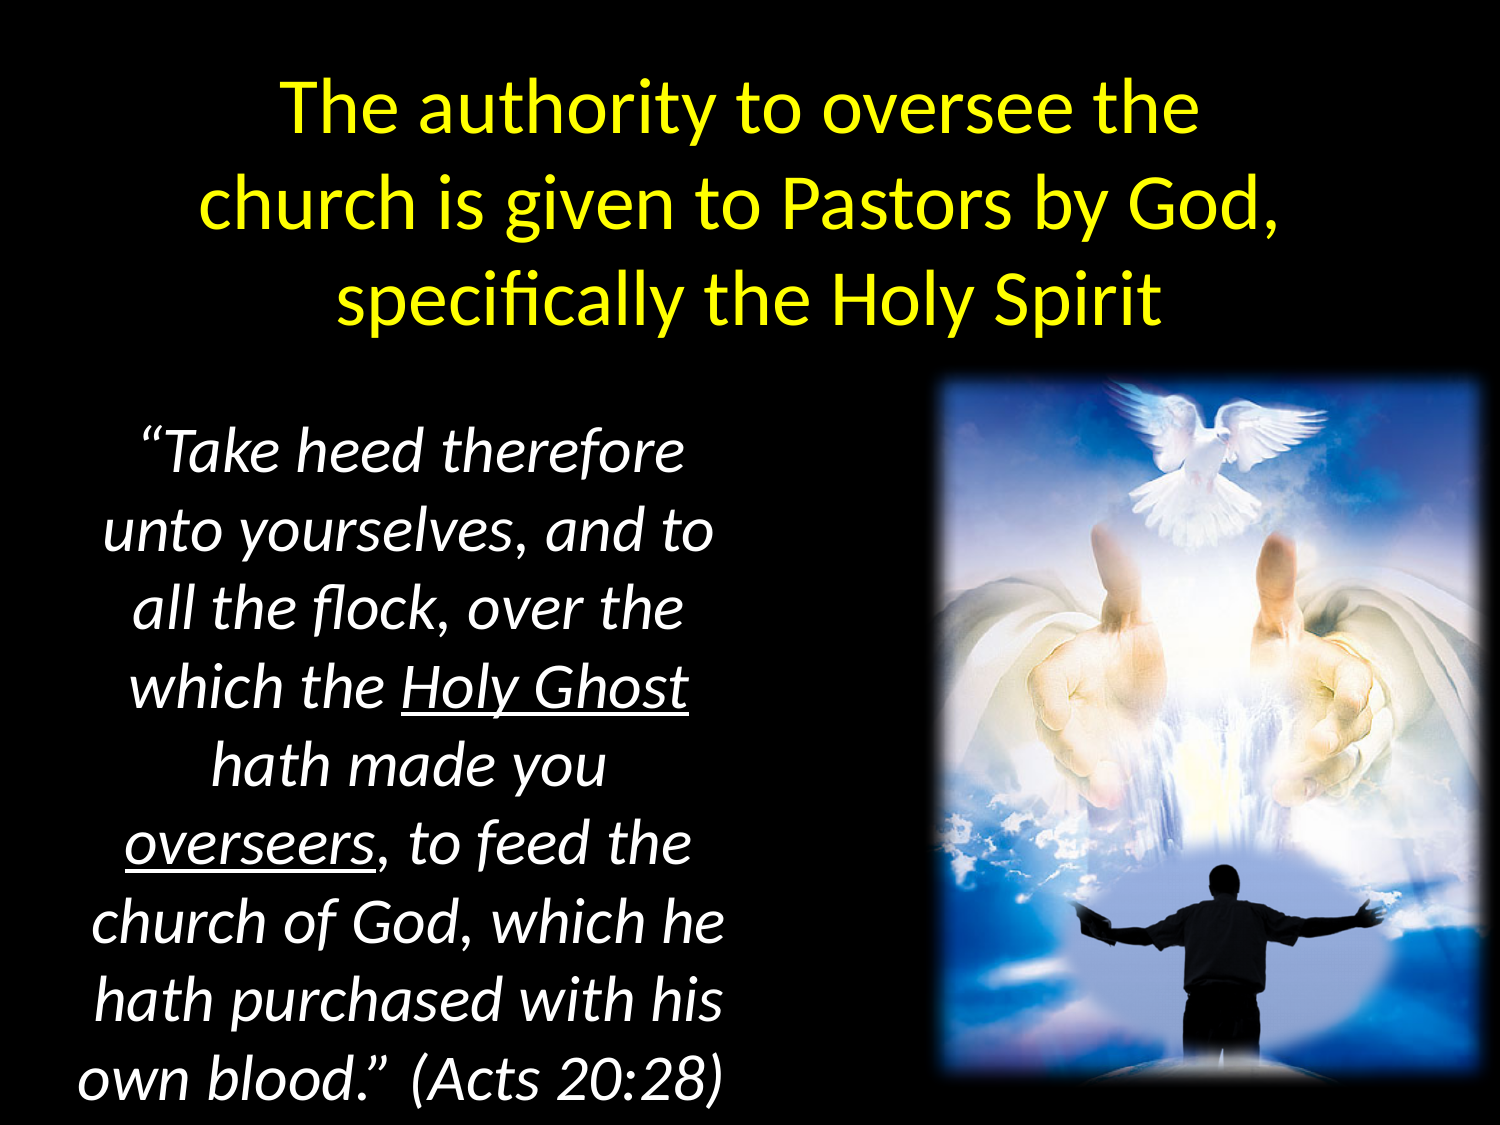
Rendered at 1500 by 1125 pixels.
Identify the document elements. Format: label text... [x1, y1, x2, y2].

picture [922, 362, 1500, 1088]
list “Take heed therefore unto yourselves, and to all the flock, over the which the Holy Ghost hath made you overseers, to feed the church of God, which he hath purchased with his own blood.” (Acts 20:28) [0, 399, 763, 1125]
title The authority to oversee the church is given to Pastors by God, specifically the Holy Spirit [75, 45, 1425, 350]
